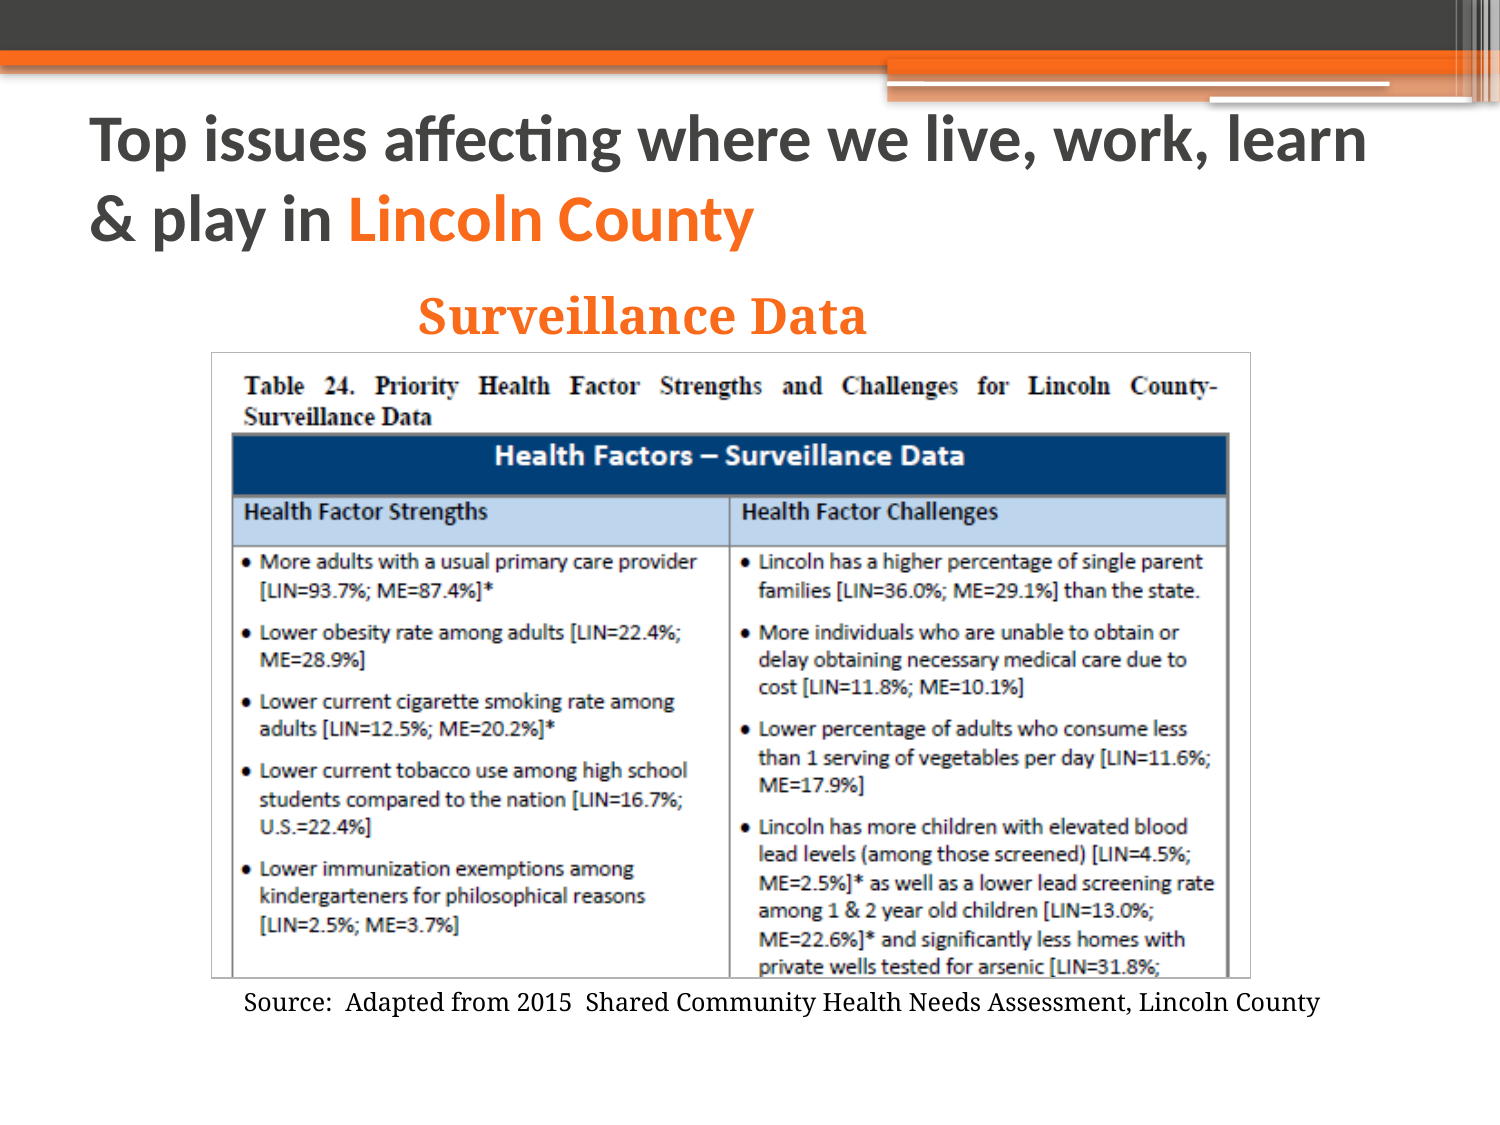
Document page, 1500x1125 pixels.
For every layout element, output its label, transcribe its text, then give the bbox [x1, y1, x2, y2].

title Top issues affecting where we live, work, learn & play in Lincoln County [75, 87, 1425, 263]
text_box Source: Adapted from 2015 Shared Community Health Needs Assessment, Lincoln County [229, 979, 1480, 1069]
picture [212, 352, 1251, 978]
text_box Surveillance Data [181, 277, 1107, 353]
